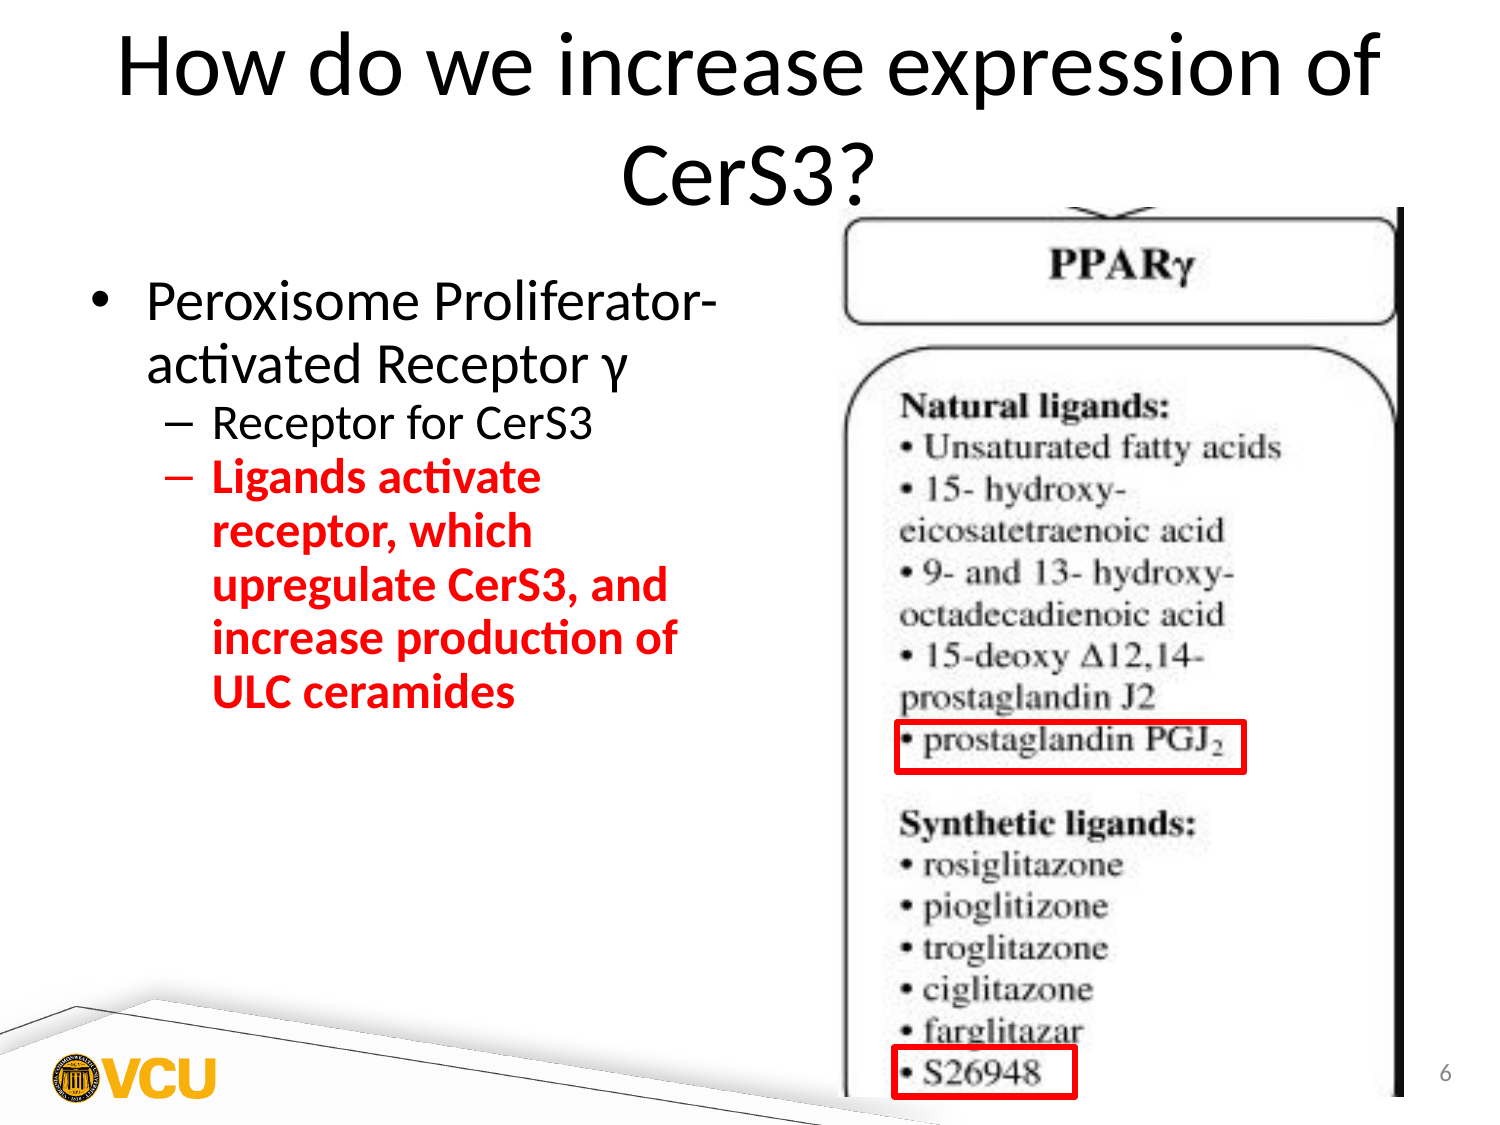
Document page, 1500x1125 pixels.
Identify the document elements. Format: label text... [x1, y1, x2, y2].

picture [0, 207, 1426, 1125]
list Peroxisome Proliferator-activated Receptor γ Receptor for CerS3 Ligands activate receptor, which upregulate CerS3, and increase production of ULC ceramides [75, 262, 738, 1005]
title How do we increase expression of CerS3? [75, 20, 1425, 208]
